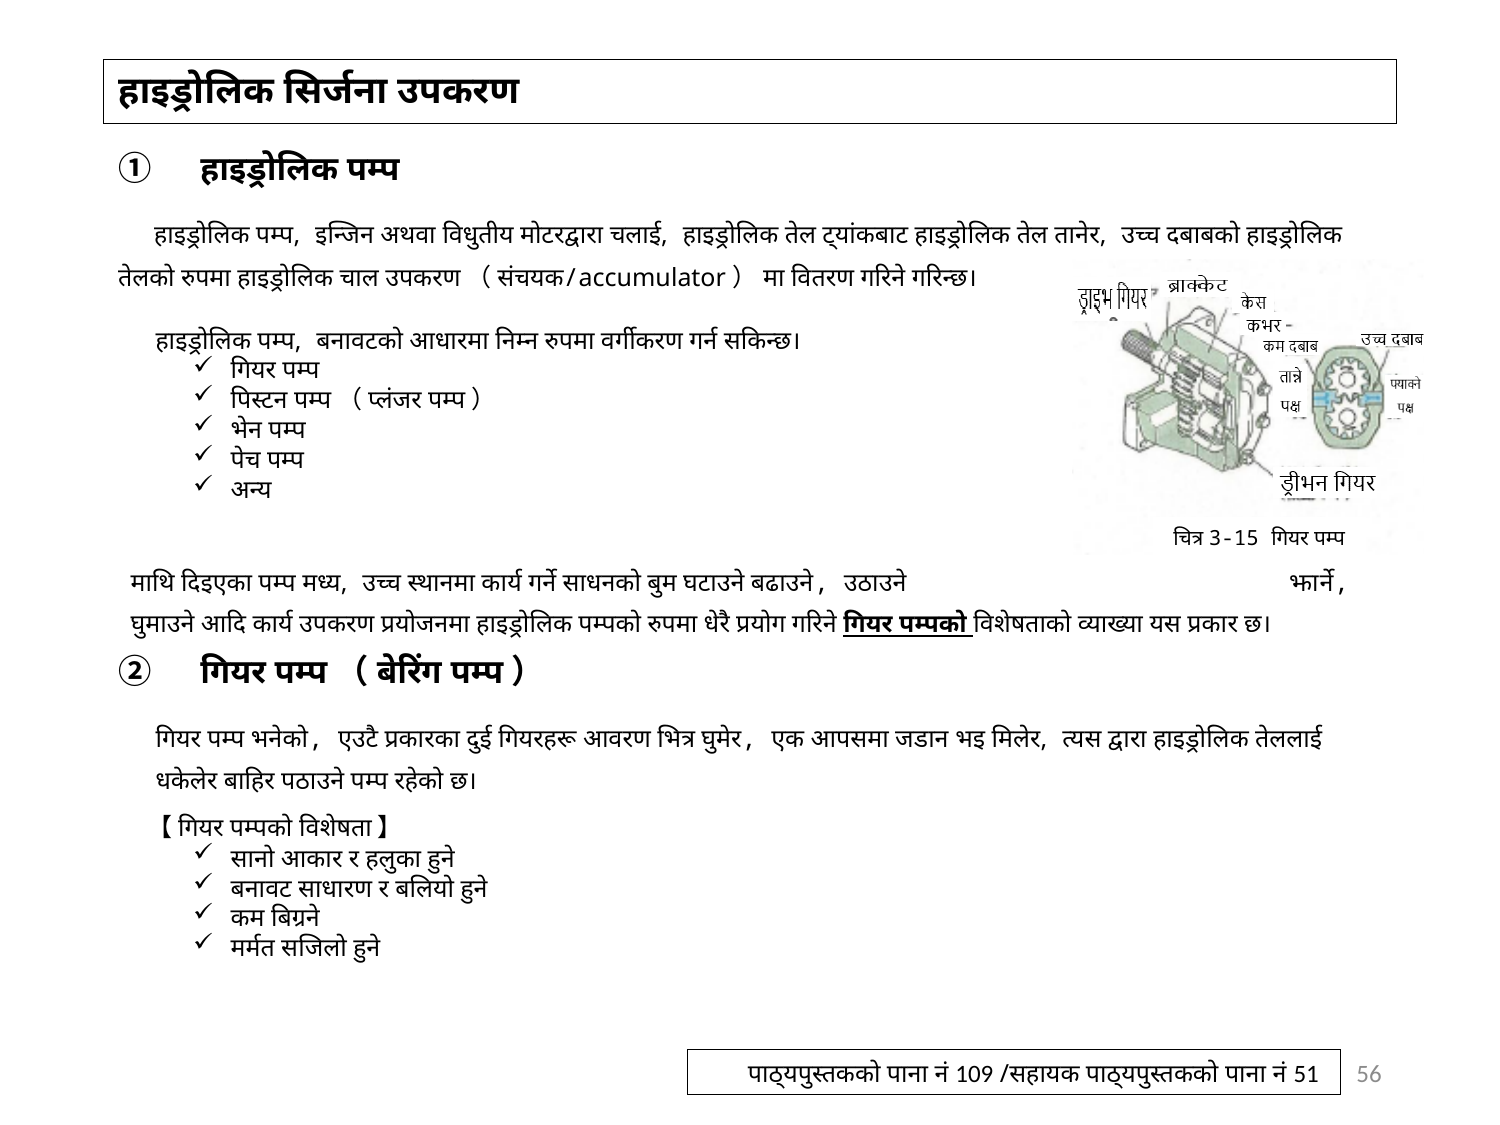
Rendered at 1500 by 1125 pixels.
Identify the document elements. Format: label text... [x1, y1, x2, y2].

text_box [1072, 259, 1424, 563]
slide_number 56 [1059, 1042, 1397, 1103]
text_box पाठ्यपुस्तकको पाना नं 109 /सहायक पाठ्यपुस्तकको पाना नं 51 [687, 1049, 1059, 1095]
title हाइड्रोलिक सिर्जना उपकरण [103, 59, 1397, 124]
text_box ① हाइड्रोलिक पम्प हाइड्रोलिक पम्प, इन्जिन अथवा विधुतीय मोटरद्वारा चलाई, हाइड्रोलिक तेल ट्यांकबाट हाइड्रोलिक तेल तानेर, उच्च दबाबको हाइड्रोलिक तेलको रुपमा हाइड्रोलिक चाल उपकरण（संचयक/accumulator）मा वितरण गरिने गरिन्छ। हाइड्रोलिक पम्प, बनावटको आधारमा निम्न रुपमा वर्गीकरण गर्न सकिन्छ। गियर पम्प पिस्टन पम्प（प्लंजर पम्प） भेन पम्प पेच पम्प अन्य माथि दिइएका पम्प मध्य, उच्च स्थानमा कार्य गर्ने साधनको बुम घटाउने बढाउने, उठाउने झार्ने, घुमाउने आदि कार्य उपकरण प्रयोजनमा हाइड्रोलिक पम्पको रुपमा धेरै प्रयोग गरिने गियर पम्पको विशेषताको व्याख्या यस प्रकार छ। ② गियर पम्प（बेरिंग पम्प） गियर पम्प भनेको, एउटै प्रकारका दुई गियरहरू आवरण भित्र घुमेर, एक आपसमा जडान भइ मिलेर, त्यस द्वारा हाइड्रोलिक तेललाई धकेलेर बाहिर पठाउने पम्प रहेको छ। 【गियर पम्पको विशेषता】 सानो आकार र हलुका हुने बनावट साधारण र बलियो हुने कम बिग्रने मर्मत सजिलो हुने [103, 139, 1397, 1009]
